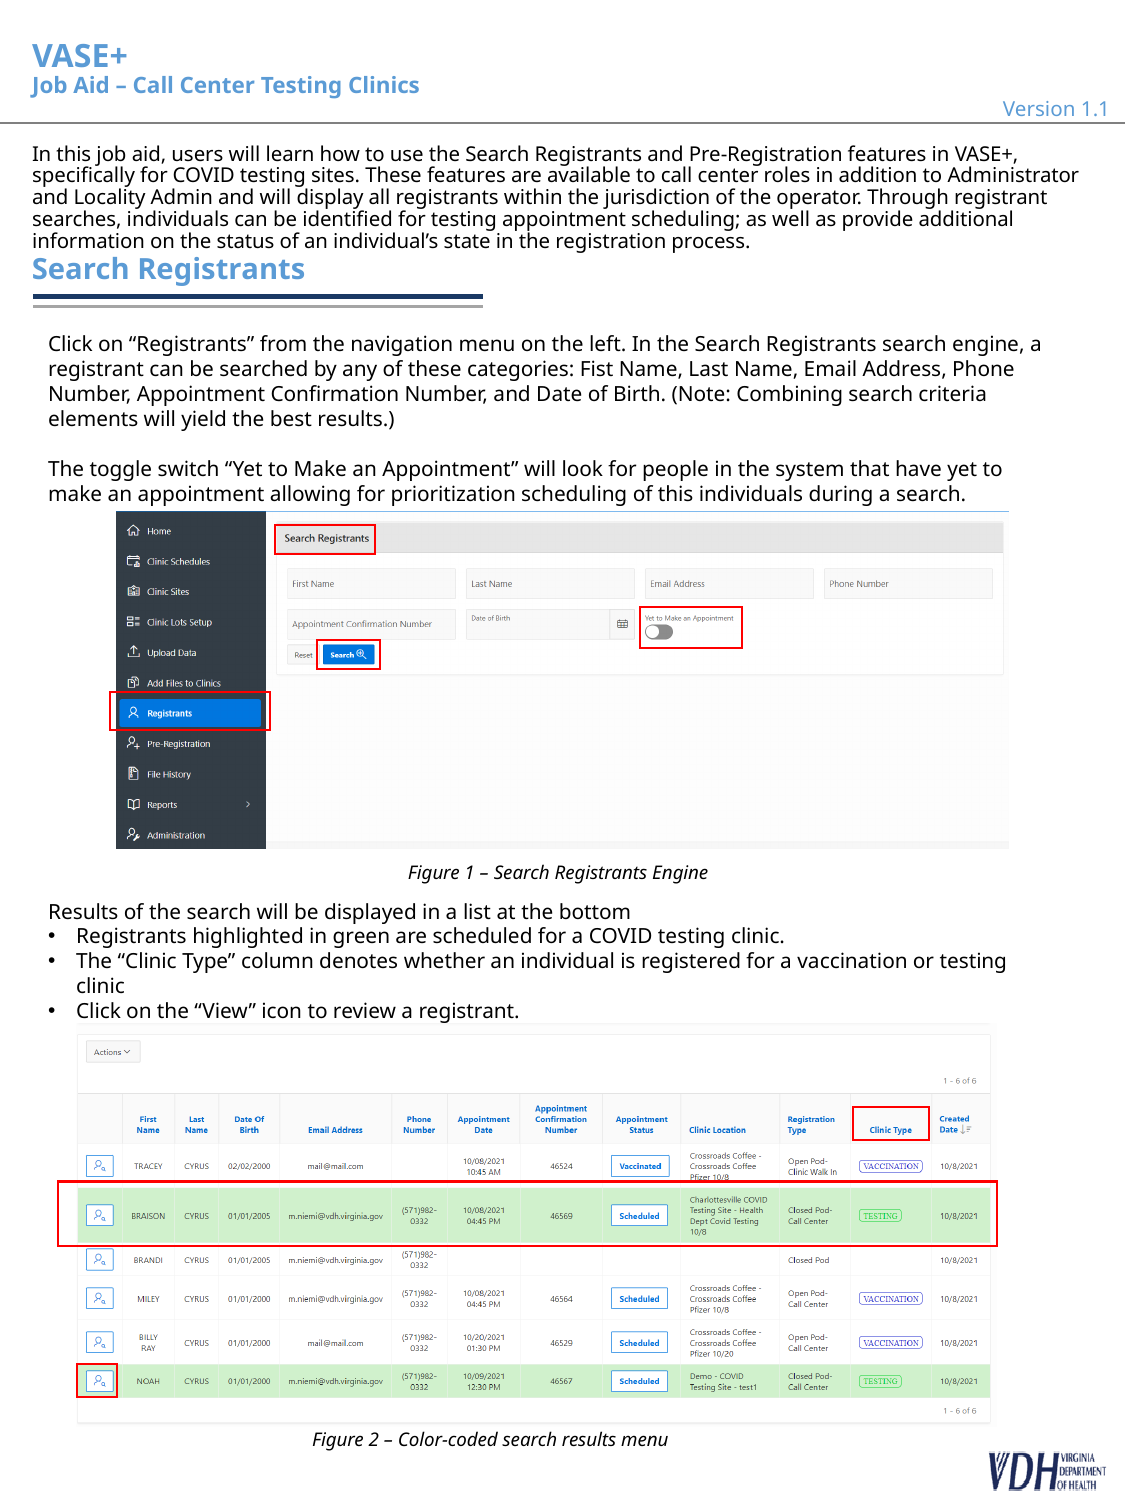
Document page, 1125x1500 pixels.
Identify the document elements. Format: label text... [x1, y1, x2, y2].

text_box Figure 2 – Color-coded search results menu [297, 1427, 828, 1458]
text_box Results of the search will be displayed in a list at the bottom Registrants highlighted in green are scheduled for a COVID testing clinic. The “Clinic Type” column denotes whether an individual is registered for a vaccination or testing clinic Click on the “View” icon to review a registrant. [33, 890, 1068, 1031]
list In this job aid, users will learn how to use the Search Registrants and Pre-Registration features in VASE+, specifically for COVID testing sites. These features are available to call center roles in addition to Administrator and Locality Admin and will display all registrants within the jurisdiction of the operator. Through registrant searches, individuals can be identified for testing appointment scheduling; as well as provide additional information on the status of an individual’s state in the registration process. [17, 136, 1108, 262]
text_box Version 1.1 [667, 43, 1125, 129]
text_box Click on “Registrants” from the navigation menu on the left. In the Search Registrants search engine, a registrant can be searched by any of these categories: Fist Name, Last Name, Email Address, Phone Number, Appointment Confirmation Number, and Date of Birth. (Note: Combining search criteria elements will yield the best results.) The toggle switch “Yet to Make an Appointment” will look for people in the system that have yet to make an appointment allowing for prioritization scheduling of this individuals during a search. [33, 322, 1068, 513]
title VASE+ Job Aid – Call Center Testing Clinics [17, 32, 580, 107]
picture [116, 511, 1009, 849]
text_box [57, 1180, 76, 1247]
text_box [109, 691, 116, 731]
text_box Figure 1 – Search Registrants Engine [393, 852, 734, 891]
picture [76, 1023, 997, 1427]
picture [987, 1444, 1108, 1494]
text_box Search Registrants [17, 242, 1068, 293]
